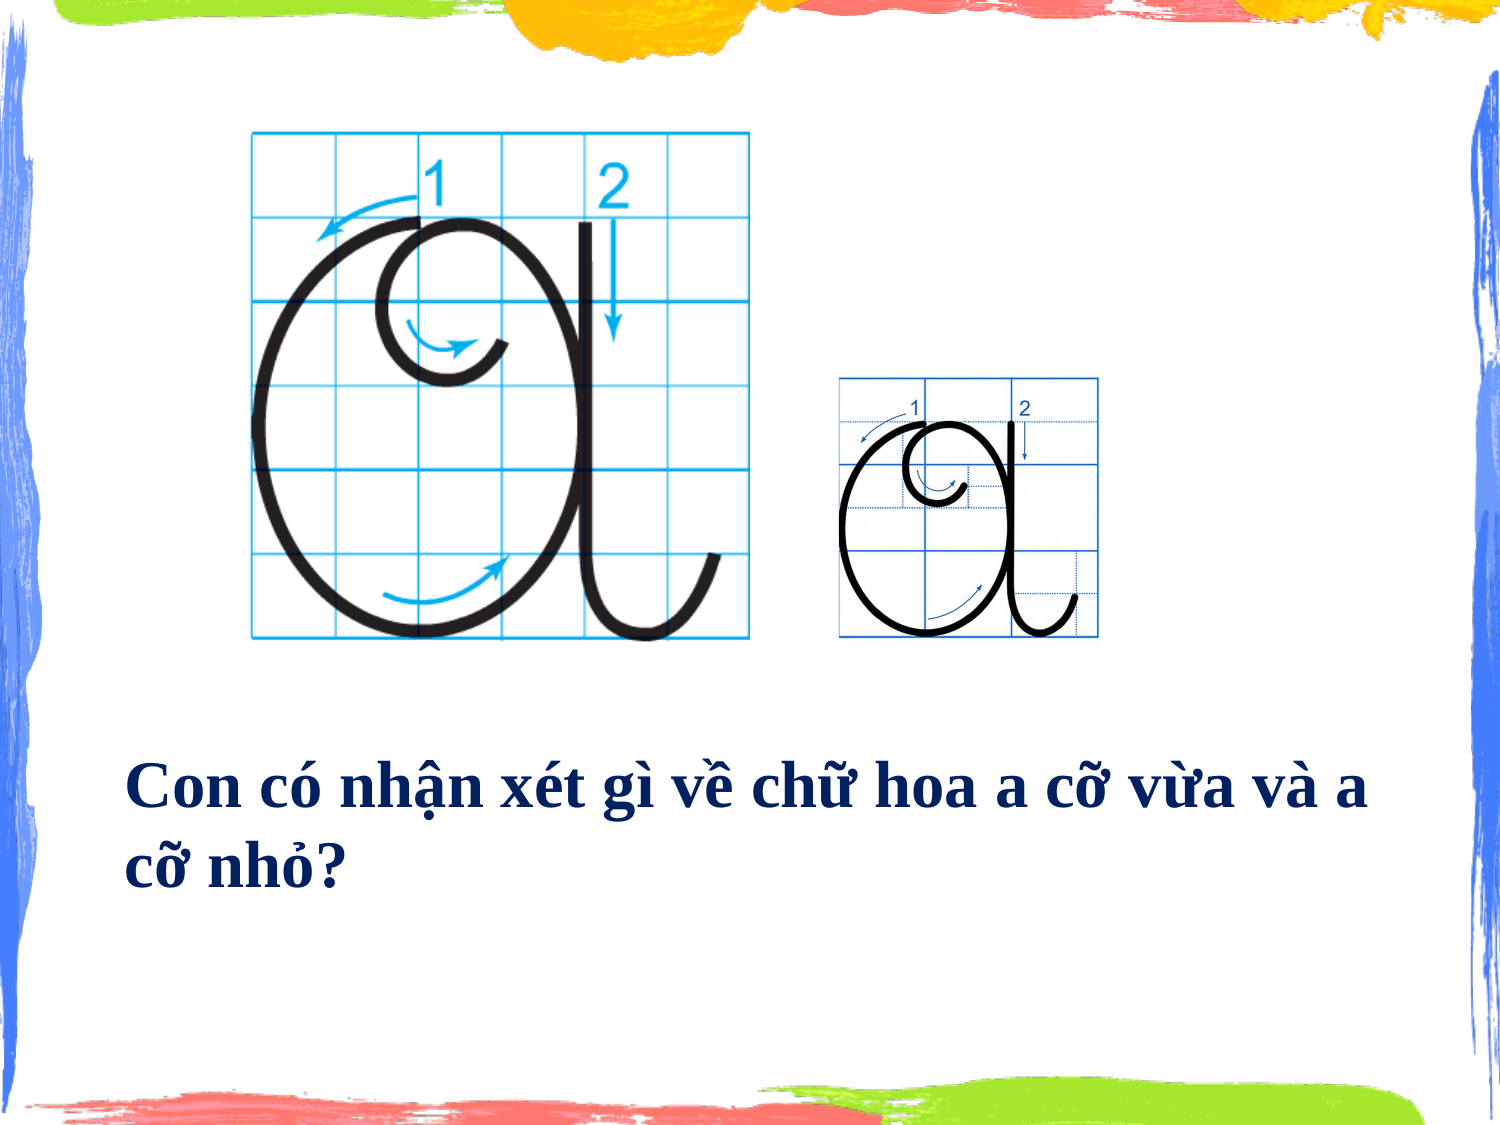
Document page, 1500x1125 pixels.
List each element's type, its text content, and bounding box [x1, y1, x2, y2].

picture [25, 1089, 910, 1125]
picture [45, 0, 1500, 63]
picture [1471, 70, 1499, 111]
picture [838, 376, 1103, 649]
picture [757, 1076, 1436, 1125]
picture [1471, 510, 1500, 1120]
picture [1471, 112, 1500, 509]
text_box Con có nhận xét gì về chữ hoa a cỡ vừa và a cỡ nhỏ? [109, 733, 1391, 909]
picture [247, 129, 750, 649]
picture [0, 5, 43, 1113]
